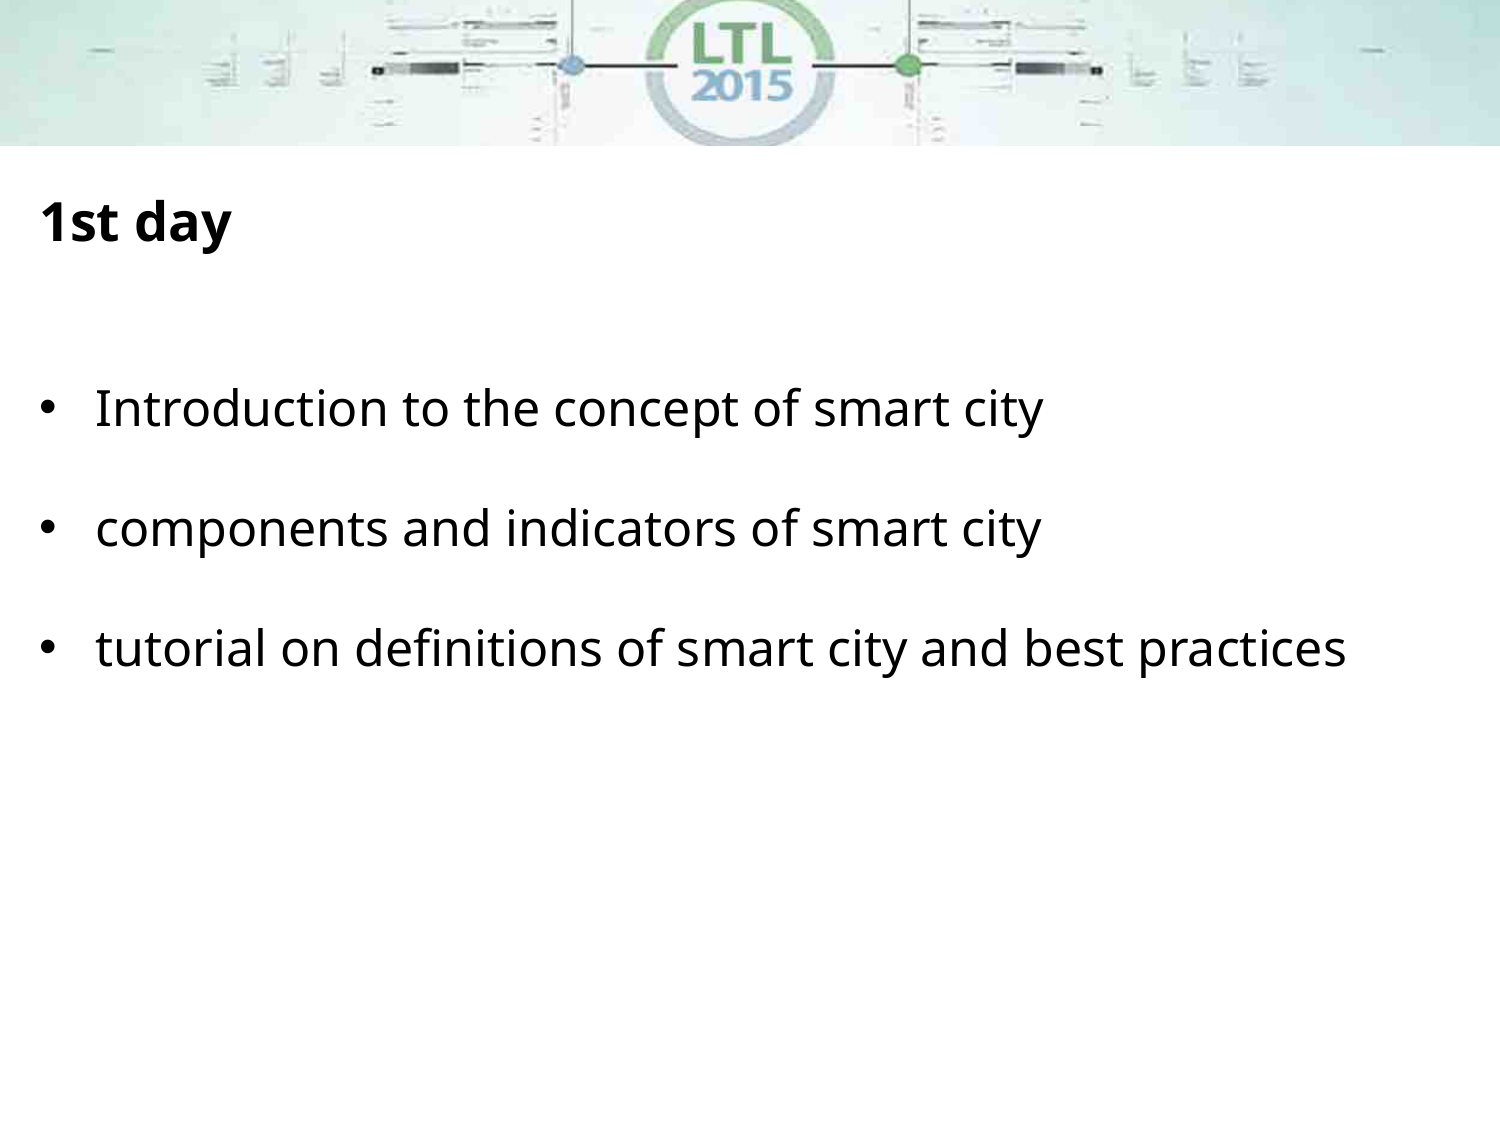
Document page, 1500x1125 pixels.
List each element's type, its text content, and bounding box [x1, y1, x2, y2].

picture [0, 0, 1500, 147]
text_box 1st day Introduction to the concept of smart city components and indicators of smart city tutorial on definitions of smart city and best practices [24, 179, 1500, 730]
